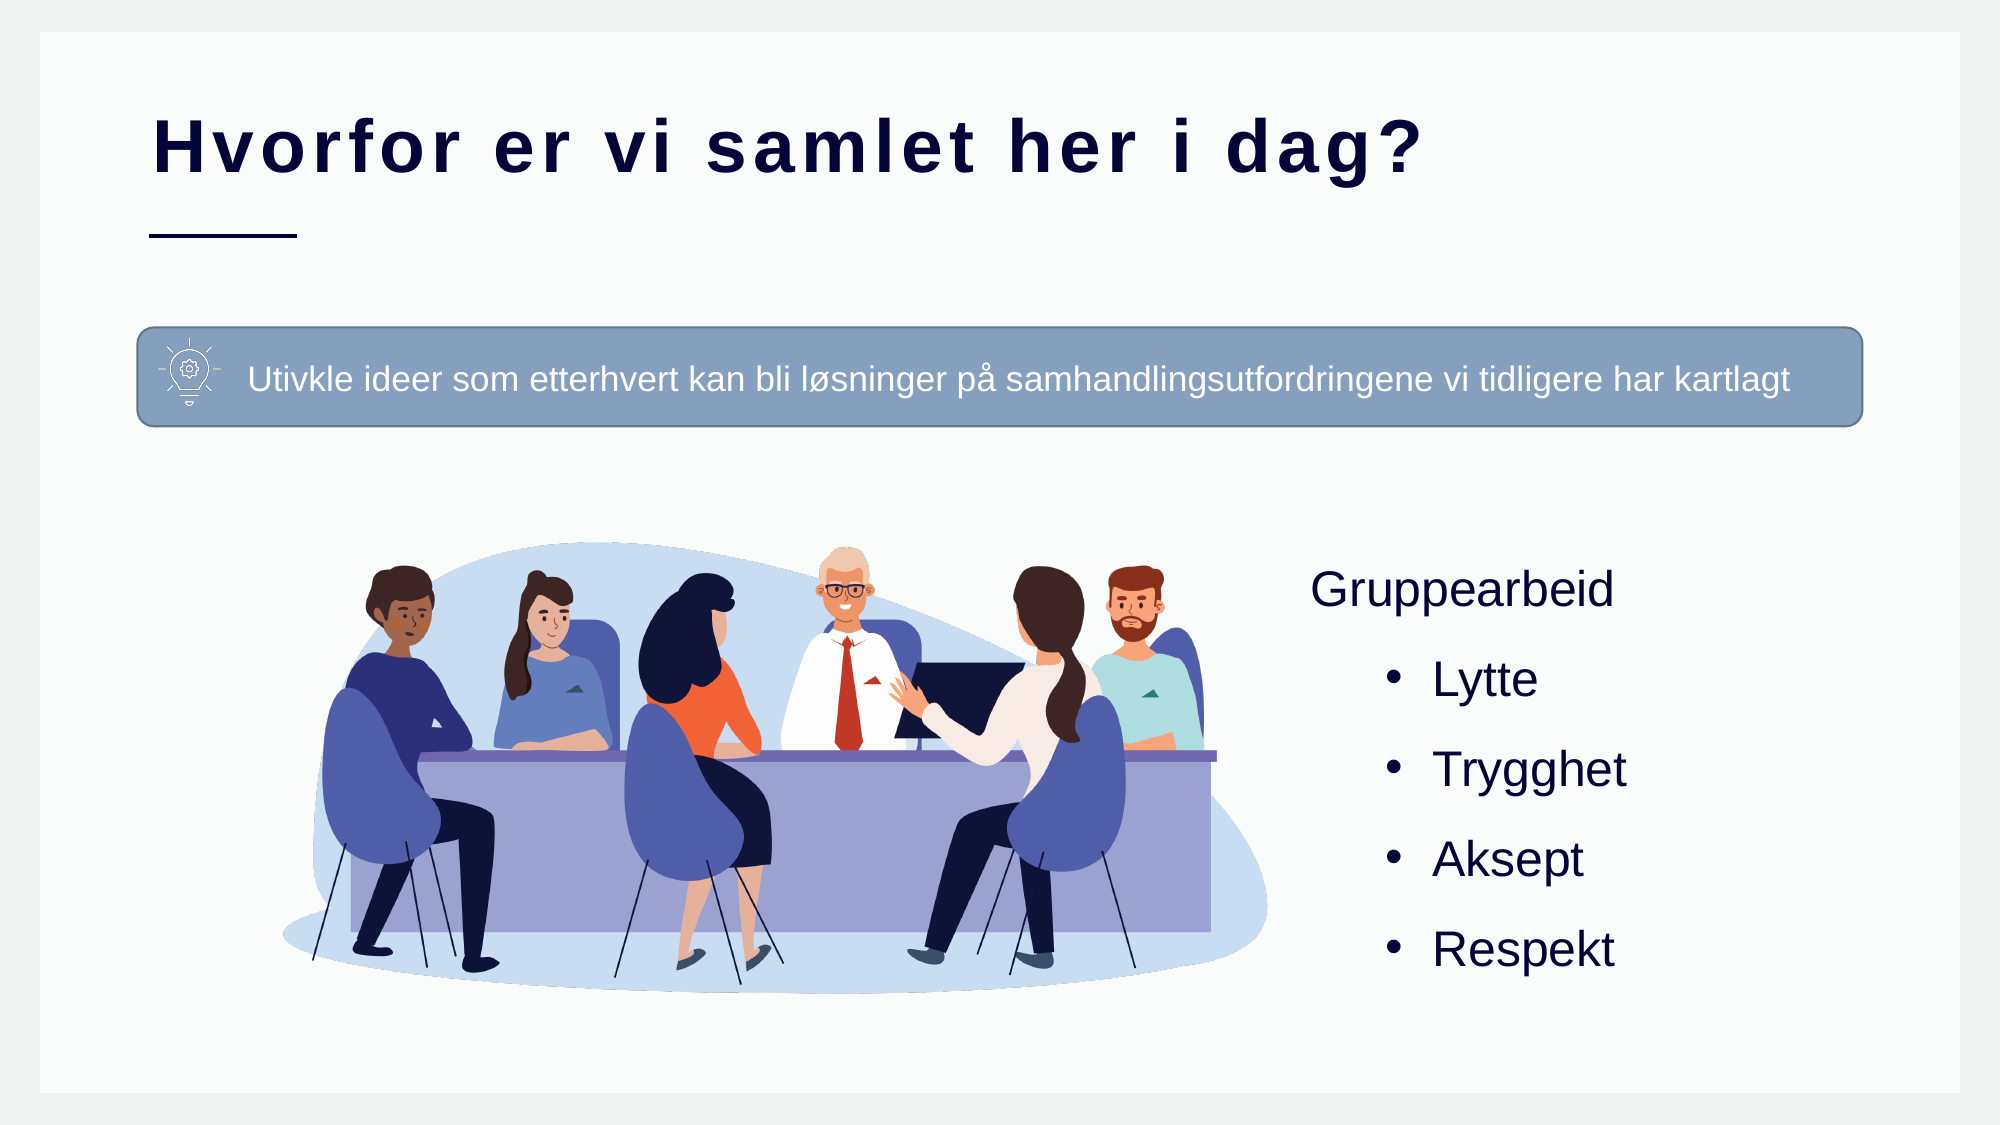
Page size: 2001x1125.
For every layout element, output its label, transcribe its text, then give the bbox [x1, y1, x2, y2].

picture [152, 334, 228, 410]
picture [227, 517, 1294, 1021]
text_box Utivkle ideer som etterhvert kan bli løsninger på samhandlingsutfordringene vi tidligere har kartlagt [136, 326, 1864, 428]
title Hvorfor er vi samlet her i dag? [137, 59, 1863, 236]
text_box Gruppearbeid Lytte Trygghet Aksept Respekt [1295, 519, 1657, 1119]
